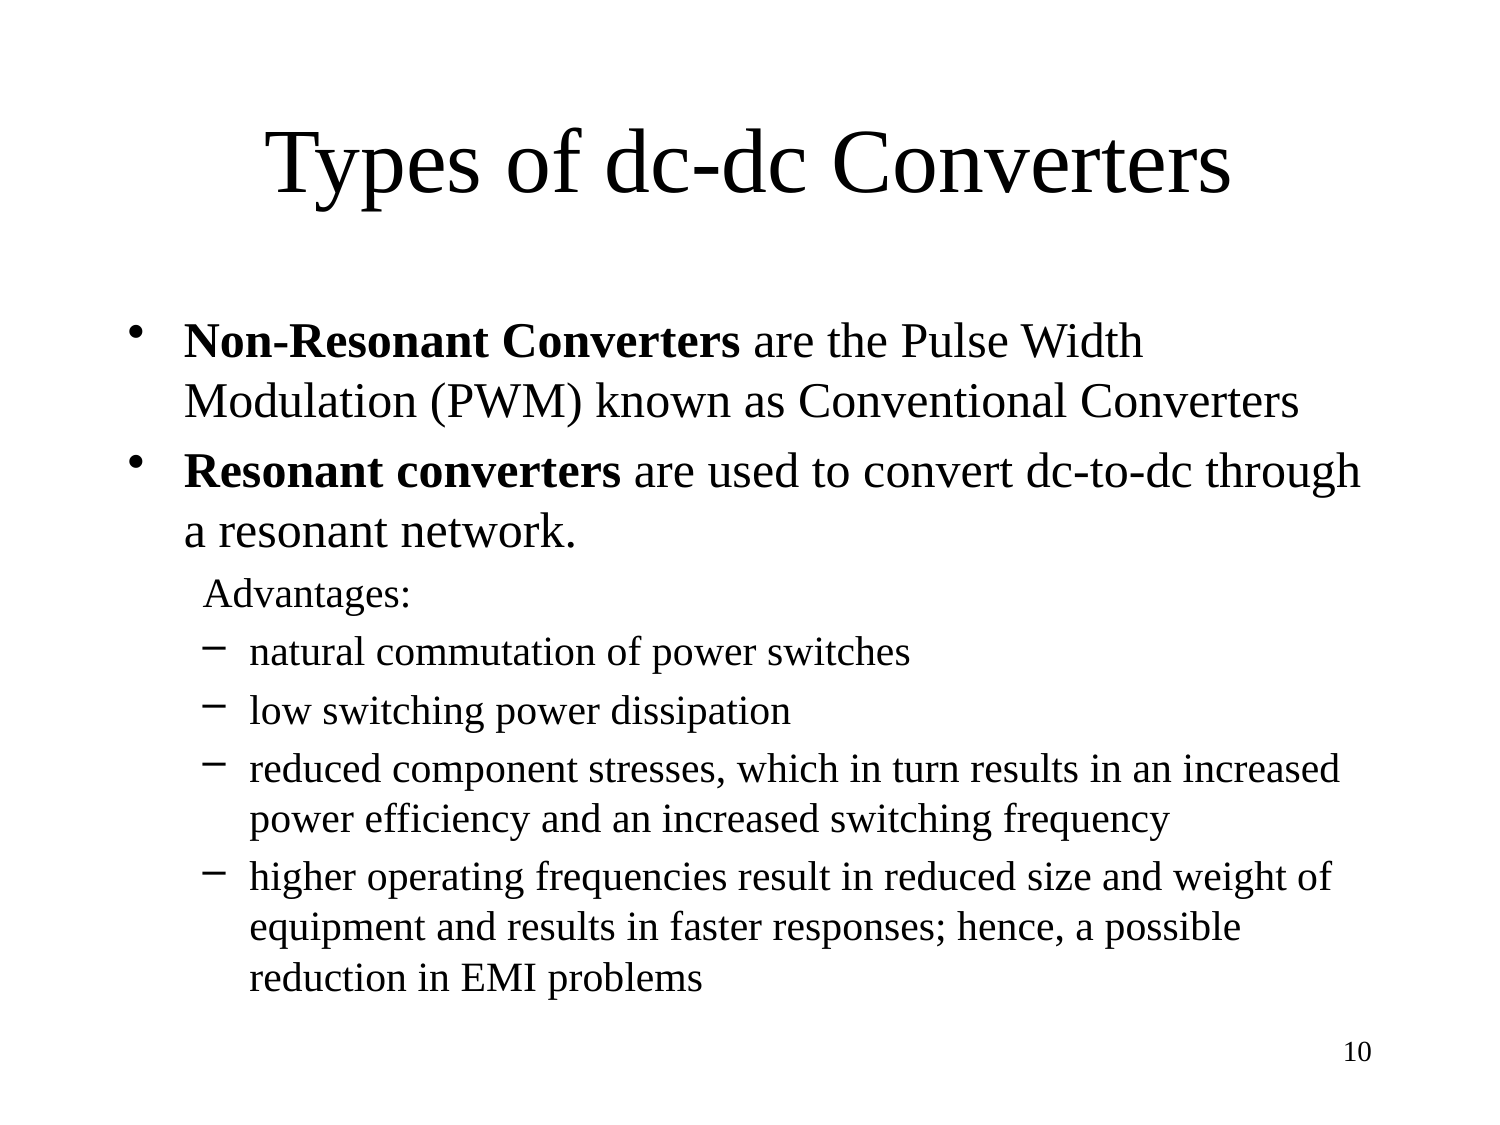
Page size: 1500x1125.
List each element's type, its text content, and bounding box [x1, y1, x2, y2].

slide_number 10 [1074, 1024, 1388, 1101]
list Non-Resonant Converters are the Pulse Width Modulation (PWM) known as Conventional Converters Resonant converters are used to convert dc-to-dc through a resonant network. Advantages: natural commutation of power switches low switching power dissipation reduced component stresses, which in turn results in an increased power efficiency and an increased switching frequency higher operating frequencies result in reduced size and weight of equipment and results in faster responses; hence, a possible reduction in EMI problems [112, 299, 1388, 976]
title Types of dc-dc Converters [112, 62, 1388, 251]
